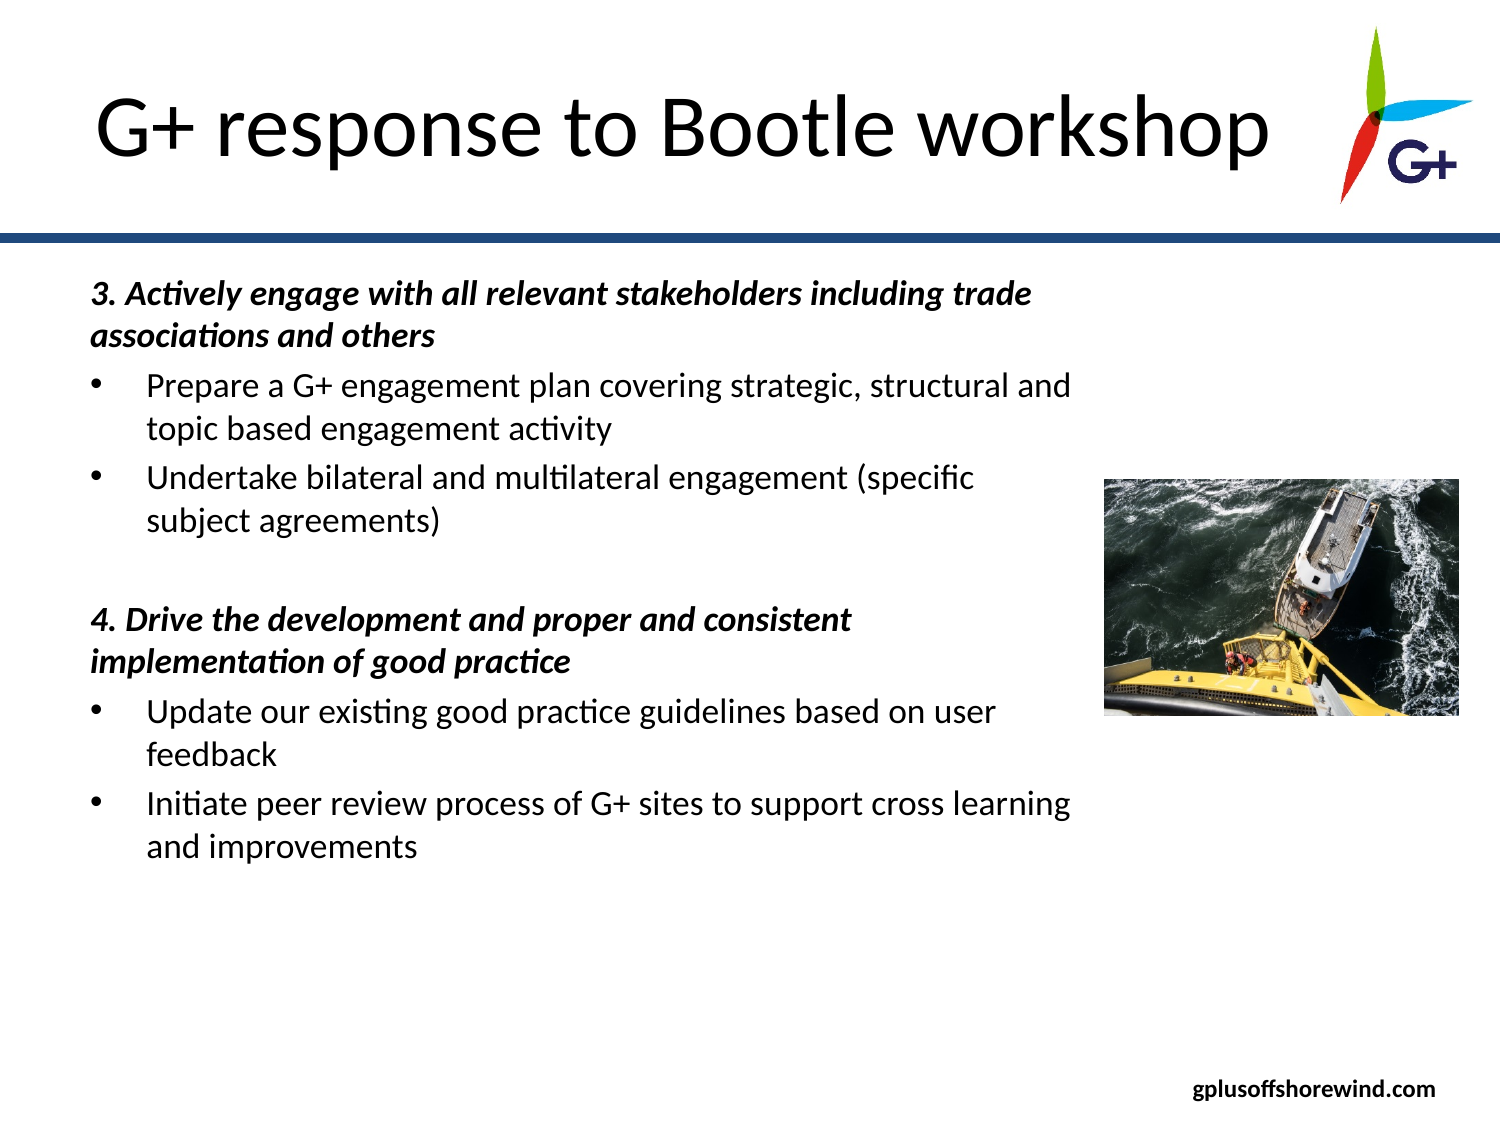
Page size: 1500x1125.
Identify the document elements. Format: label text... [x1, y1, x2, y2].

picture [1309, 12, 1500, 226]
title G+ response to Bootle workshop [75, 45, 1294, 197]
picture [1104, 479, 1459, 717]
list 3. Actively engage with all relevant stakeholders including trade associations and others Prepare a G+ engagement plan covering strategic, structural and topic based engagement activity Undertake bilateral and multilateral engagement (specific subject agreements) 4. Drive the development and proper and consistent implementation of good practice Update our existing good practice guidelines based on user feedback Initiate peer review process of G+ sites to support cross learning and improvements [75, 262, 1093, 976]
